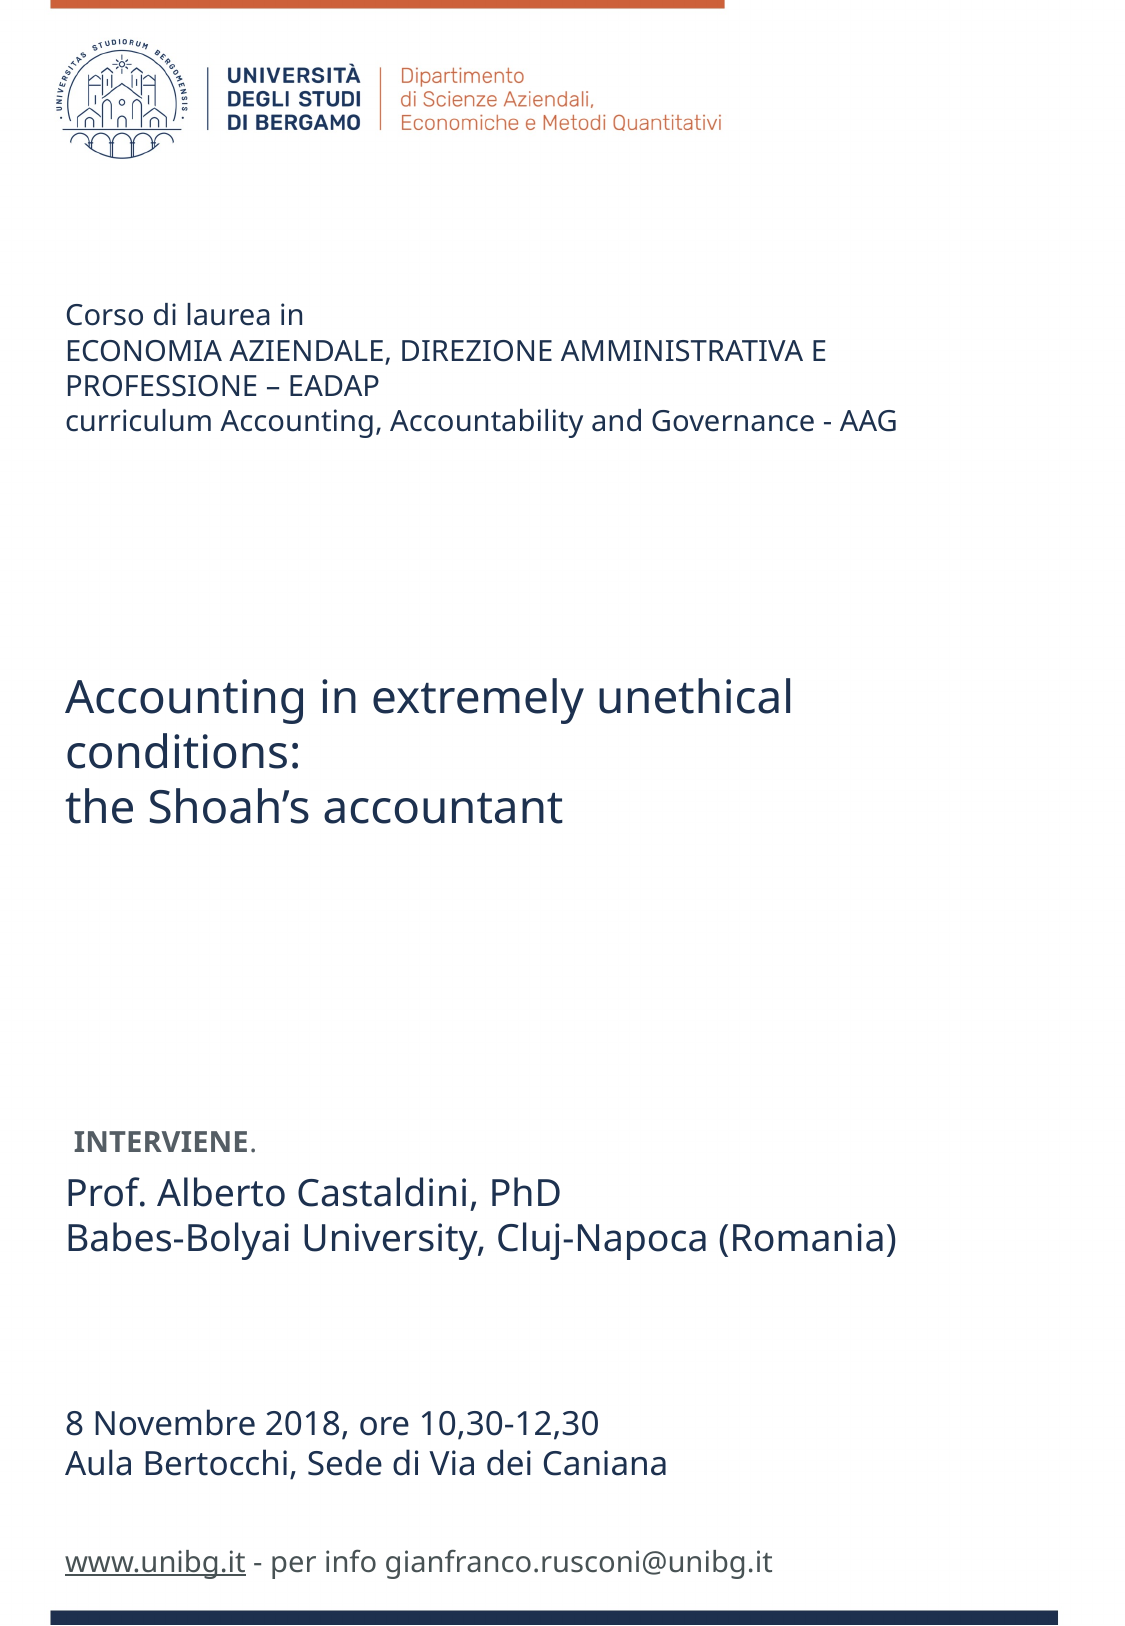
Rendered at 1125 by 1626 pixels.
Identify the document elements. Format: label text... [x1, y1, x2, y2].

text_box www.unibg.it - per info gianfranco.rusconi@unibg.it [50, 1530, 1125, 1595]
text_box 8 Novembre 2018, ore 10,30-12,30 Aula Bertocchi, Sede di Via dei Caniana [50, 1353, 970, 1531]
text_box Prof. Alberto Castaldini, PhD Babes-Bolyai University, Cluj-Napoca (Romania) [50, 1161, 1042, 1309]
text_box INTERVIENE. [59, 1116, 830, 1161]
picture [0, 0, 1125, 1625]
text_box Corso di laurea in ECONOMIA AZIENDALE, DIREZIONE AMMINISTRATIVA E PROFESSIONE – EADAP curriculum Accounting, Accountability and Governance - AAG [50, 289, 1042, 485]
text_box Accounting in extremely unethical conditions: the Shoah’s accountant [50, 660, 1016, 838]
